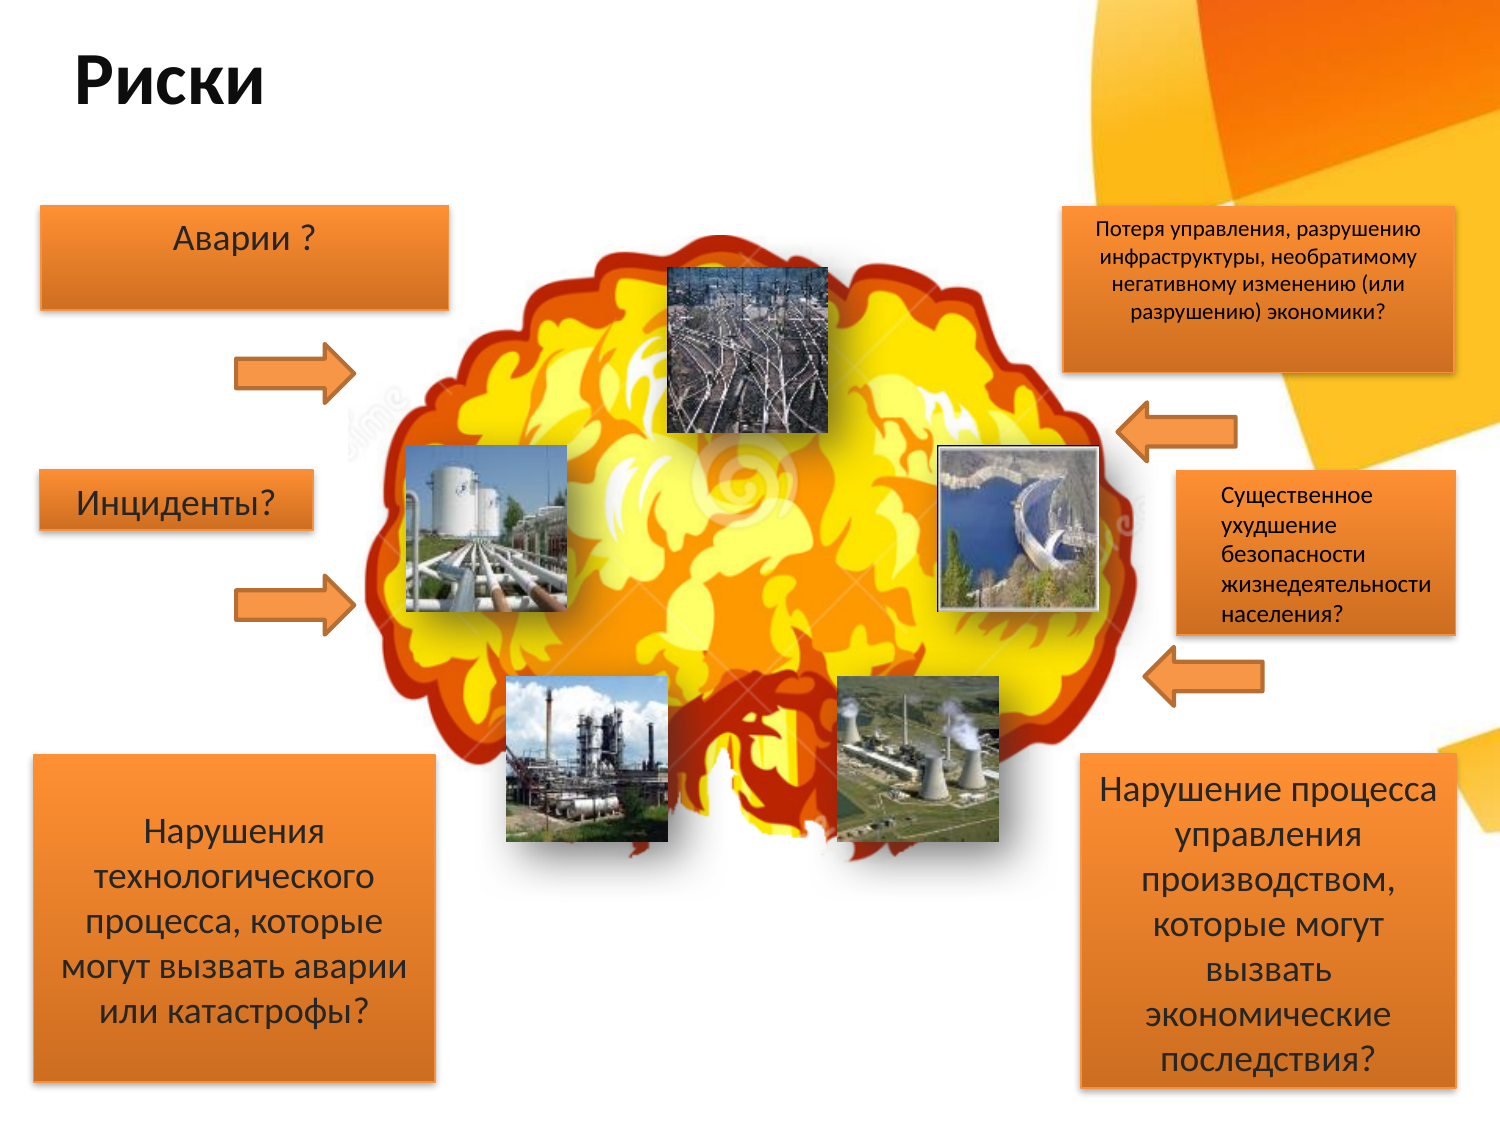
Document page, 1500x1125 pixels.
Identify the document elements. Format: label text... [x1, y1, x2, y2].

text_box [1149, 402, 1238, 462]
text_box Потеря управления, разрушению инфраструктуры, необратимому негативному изменению (или разрушению) экономики? [1062, 206, 1455, 373]
picture [0, 149, 1500, 1125]
text_box [234, 573, 342, 637]
text_box [234, 342, 342, 405]
text_box Инциденты? [39, 469, 314, 531]
text_box Нарушение процесса управления производством, которые могут вызвать экономические последствия? [1080, 753, 1457, 1089]
text_box Аварии ? [40, 205, 449, 311]
text_box Нарушения технологического процесса, которые могут вызвать аварии или катастрофы? [33, 754, 436, 1083]
text_box [1149, 644, 1265, 708]
text_box Существенное ухудшение безопасности жизнедеятельности населения? [1176, 470, 1456, 636]
text_box Риски [0, 0, 1500, 149]
